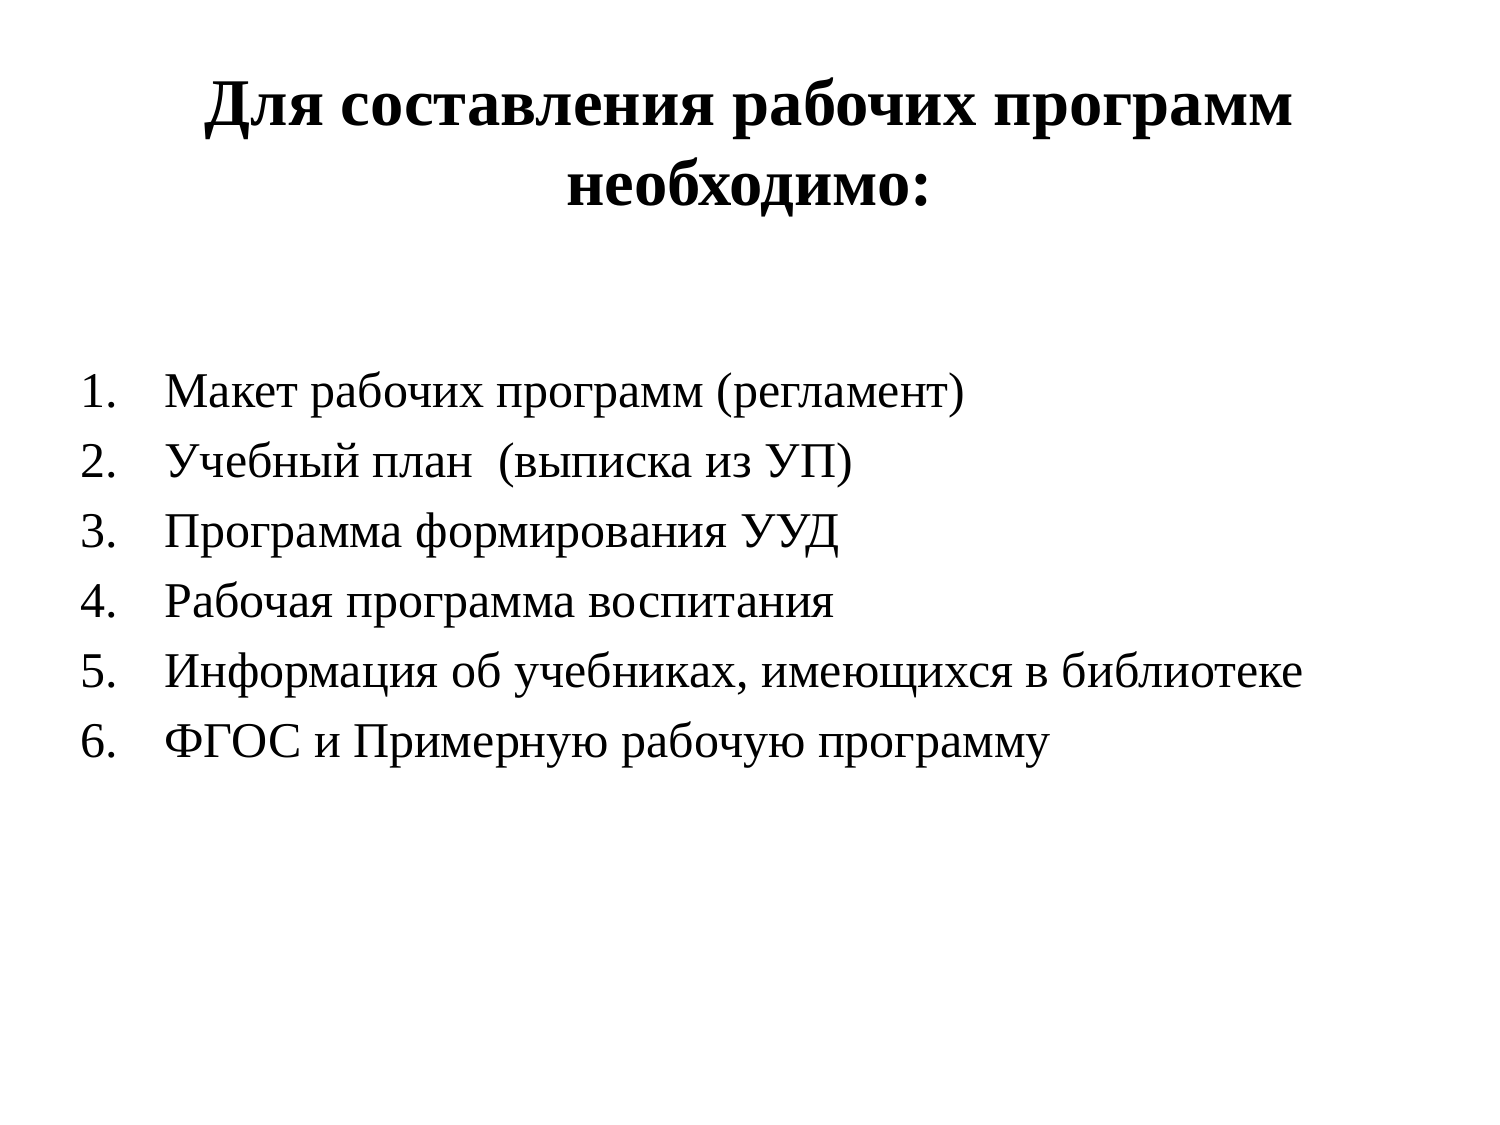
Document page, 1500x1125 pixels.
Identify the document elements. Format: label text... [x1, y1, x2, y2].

list Макет рабочих программ (регламент) Учебный план (выписка из УП) Программа формирования УУД Рабочая программа воспитания Информация об учебниках, имеющихся в библиотеке ФГОС и Примерную рабочую программу [64, 349, 1415, 804]
title Для составления рабочих программ необходимо: [75, 45, 1425, 233]
